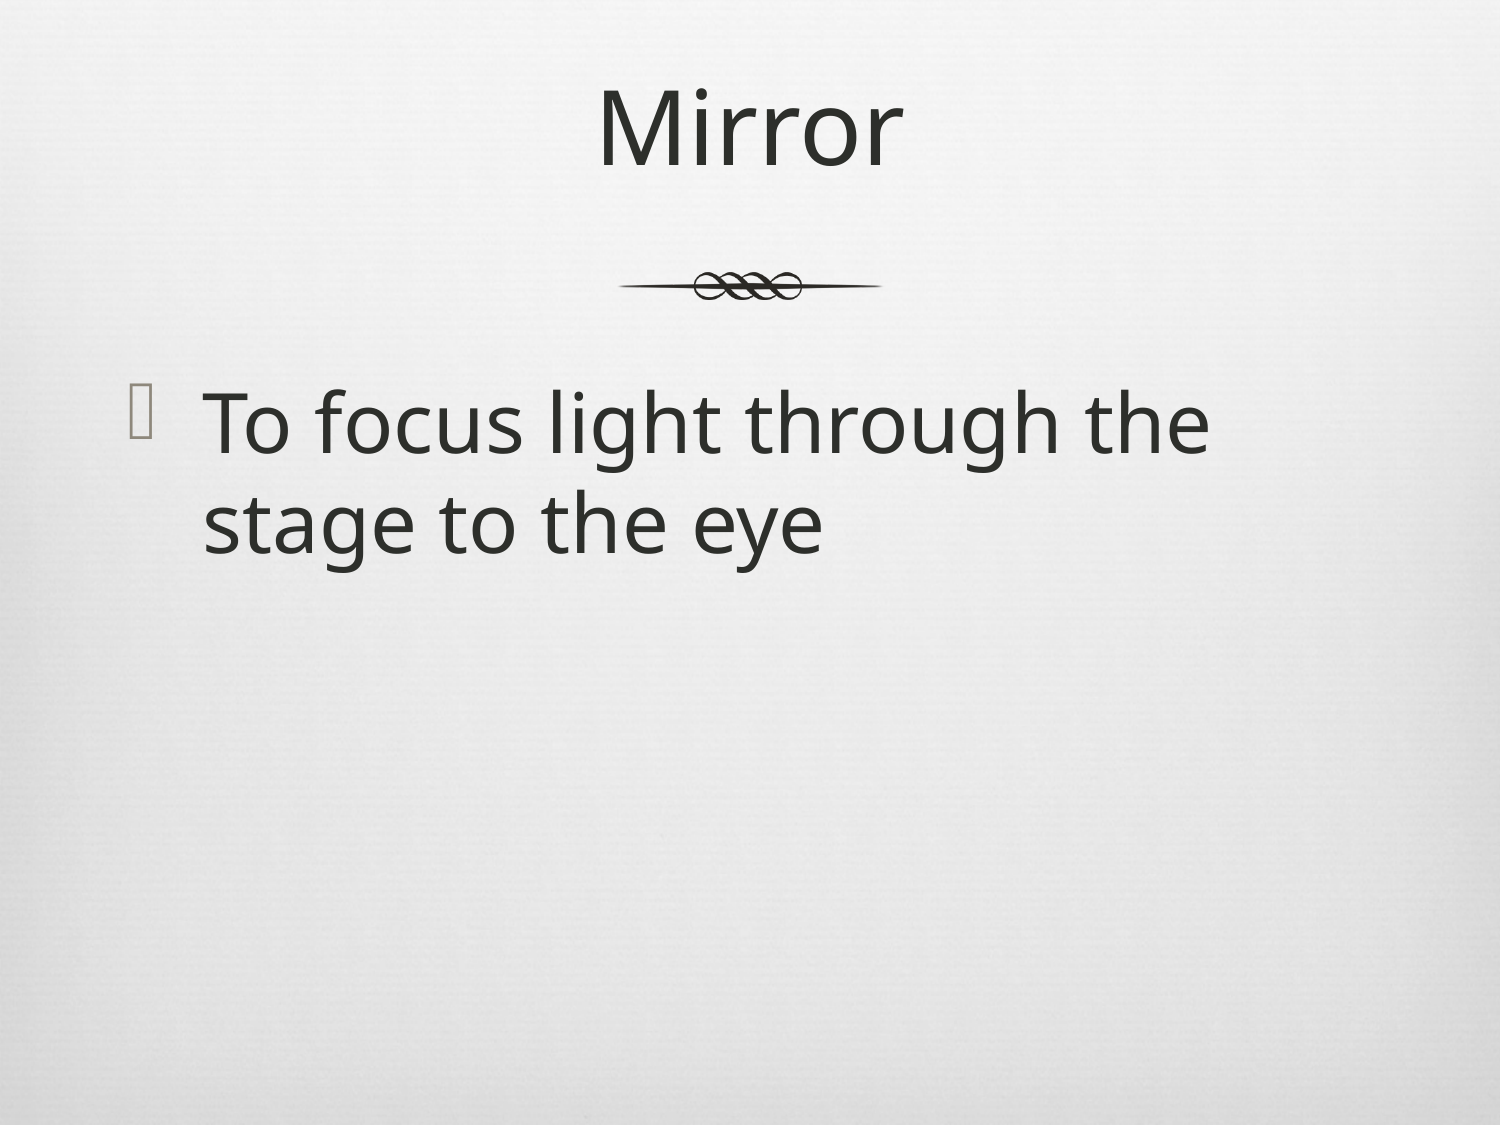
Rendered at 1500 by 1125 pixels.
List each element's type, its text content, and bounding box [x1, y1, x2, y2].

picture [615, 272, 885, 300]
title Mirror [112, 11, 1388, 236]
list To focus light through the stage to the eye [112, 362, 1388, 963]
